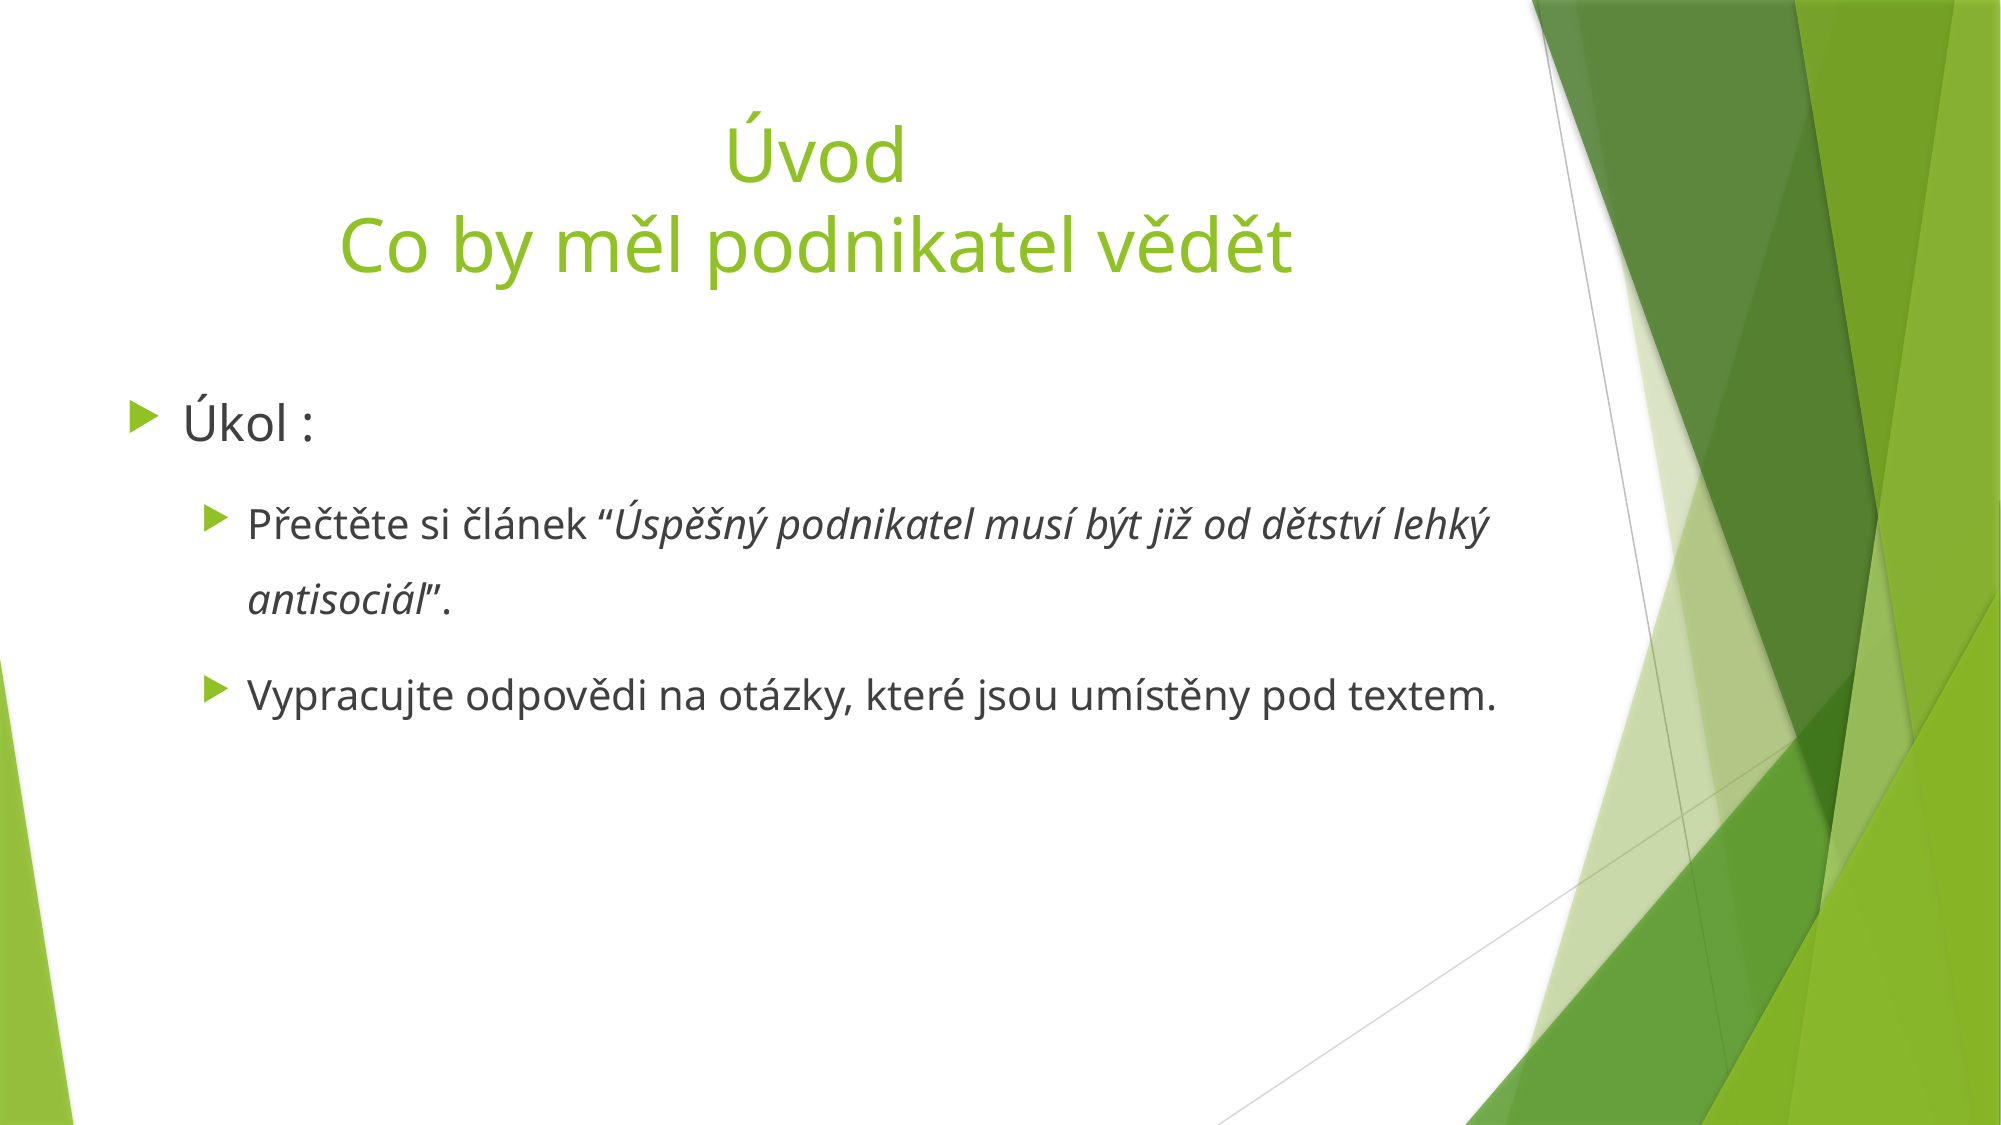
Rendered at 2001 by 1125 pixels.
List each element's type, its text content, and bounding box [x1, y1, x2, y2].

title Úvod Co by měl podnikatel vědět [111, 99, 1522, 317]
list Úkol : Přečtěte si článek “Úspěšný podnikatel musí být již od dětství lehký antisociál”. Vypracujte odpovědi na otázky, které jsou umístěny pod textem. [111, 354, 1522, 992]
